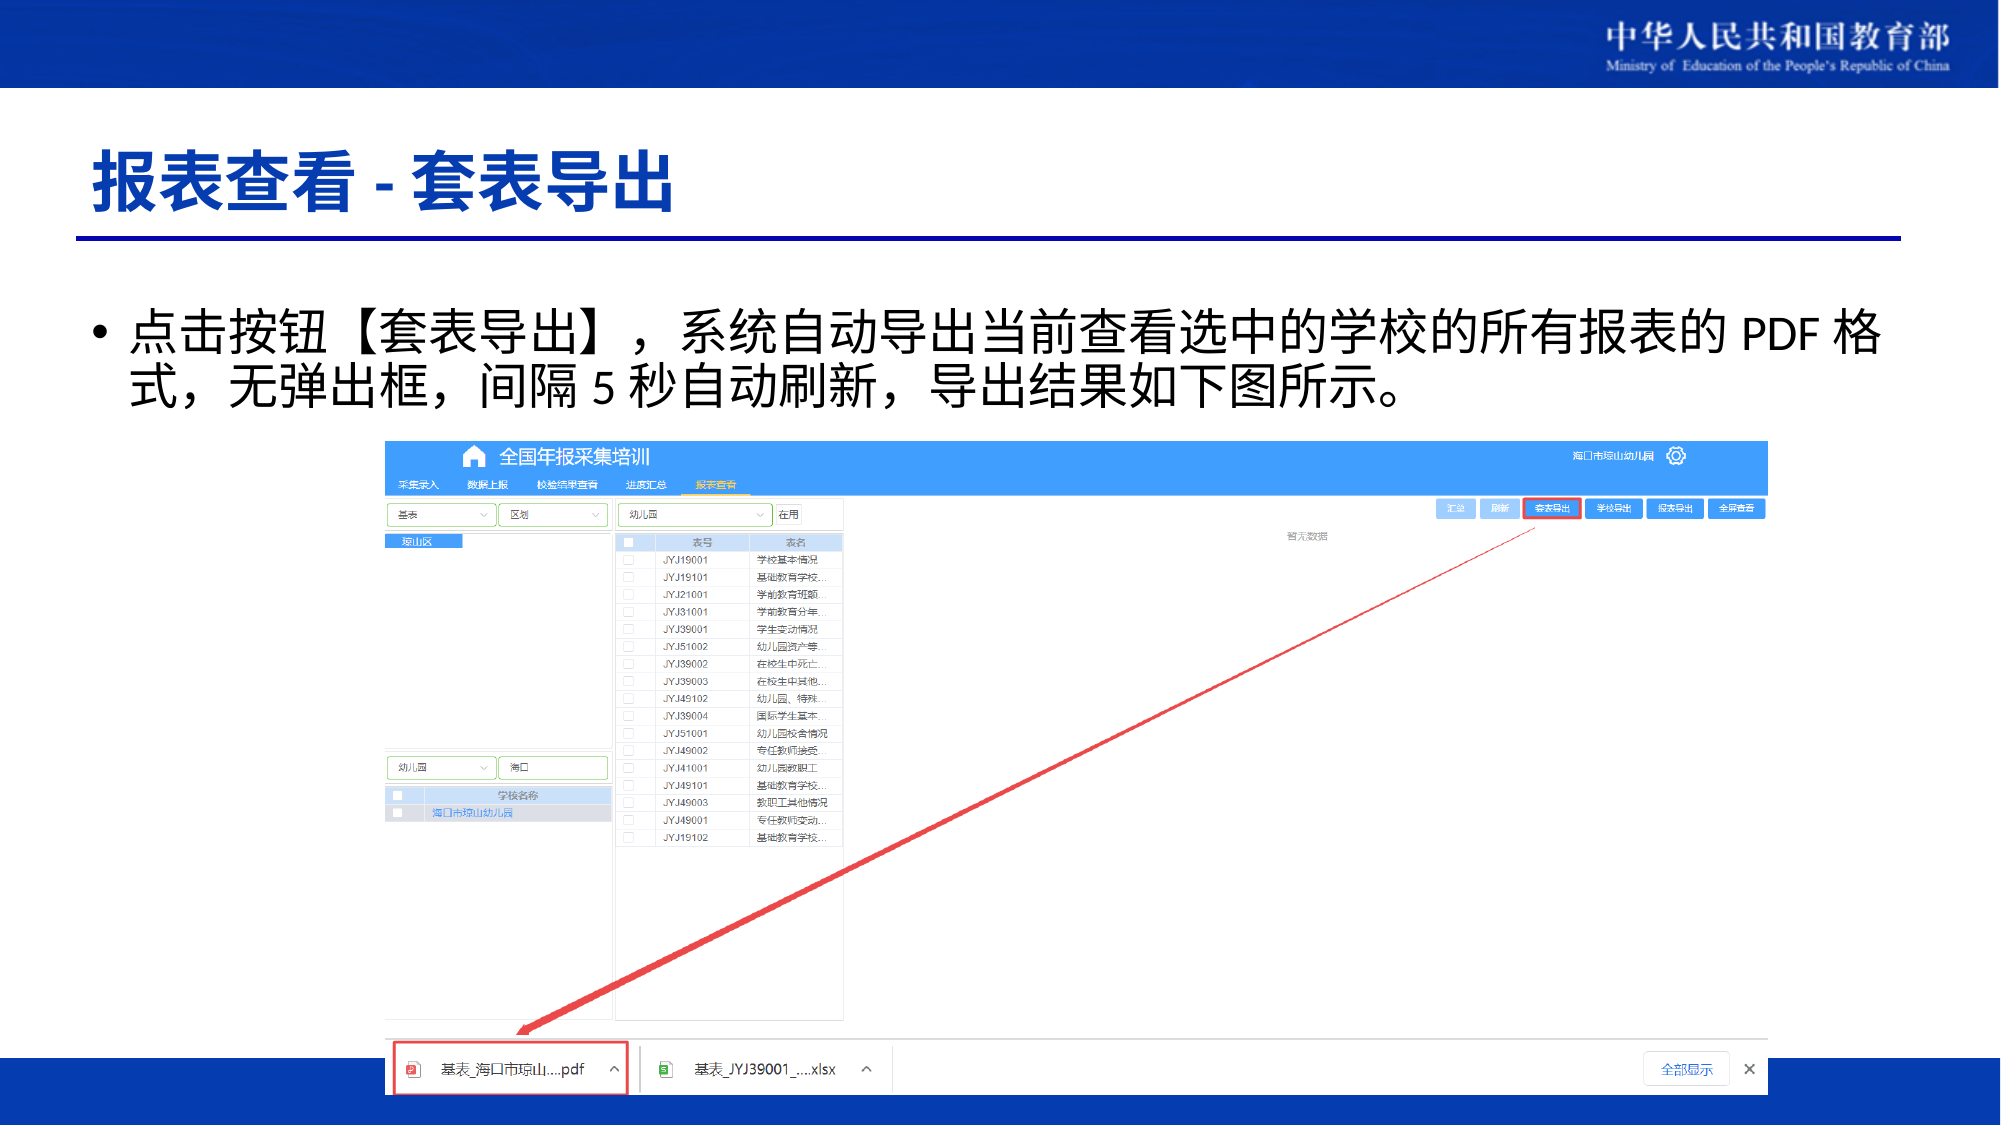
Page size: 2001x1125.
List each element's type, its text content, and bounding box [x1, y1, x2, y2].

picture [0, 0, 2000, 88]
picture [385, 441, 1768, 1095]
title 报表查看-套表导出 [76, 75, 1902, 294]
list 点击按钮【套表导出】，系统自动导出当前查看选中的学校的所有报表的PDF格式，无弹出框，间隔5秒自动刷新，导出结果如下图所示。 [76, 299, 1902, 1014]
slide_number 138 [1412, 1063, 1863, 1124]
